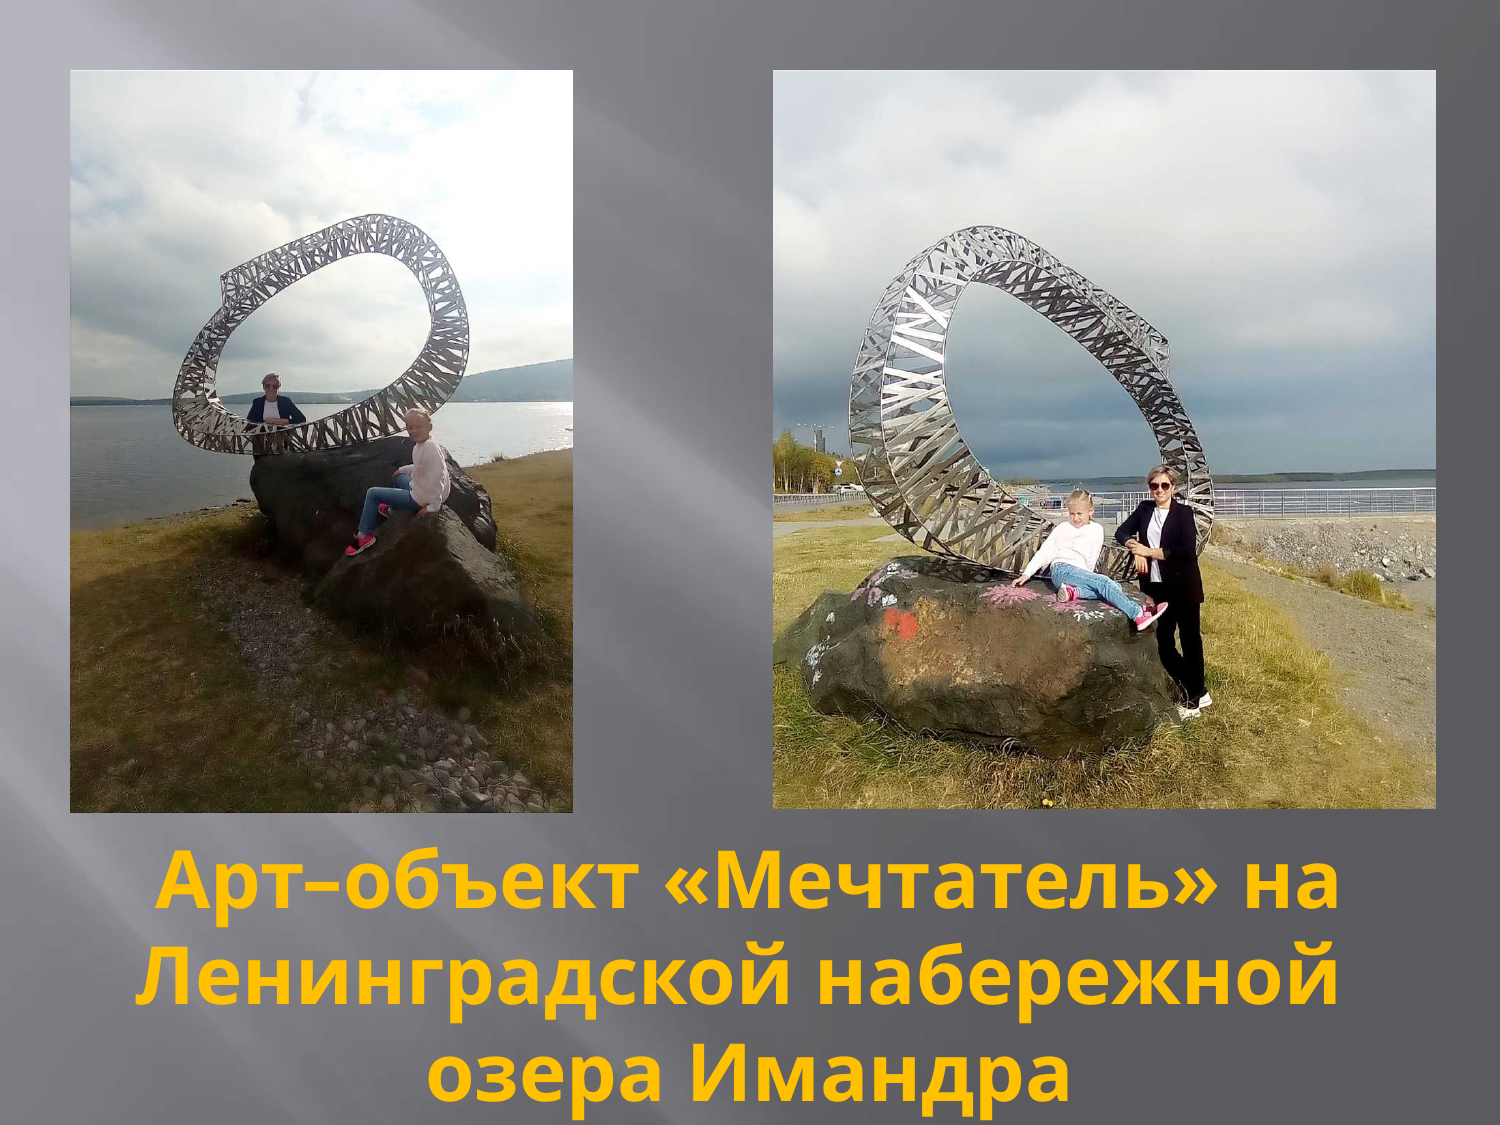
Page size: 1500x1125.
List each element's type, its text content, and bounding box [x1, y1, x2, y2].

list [773, 70, 1437, 809]
title Арт–объект «Мечтатель» на Ленинградской набережной озера Имандра [75, 820, 1425, 1125]
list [70, 70, 574, 813]
